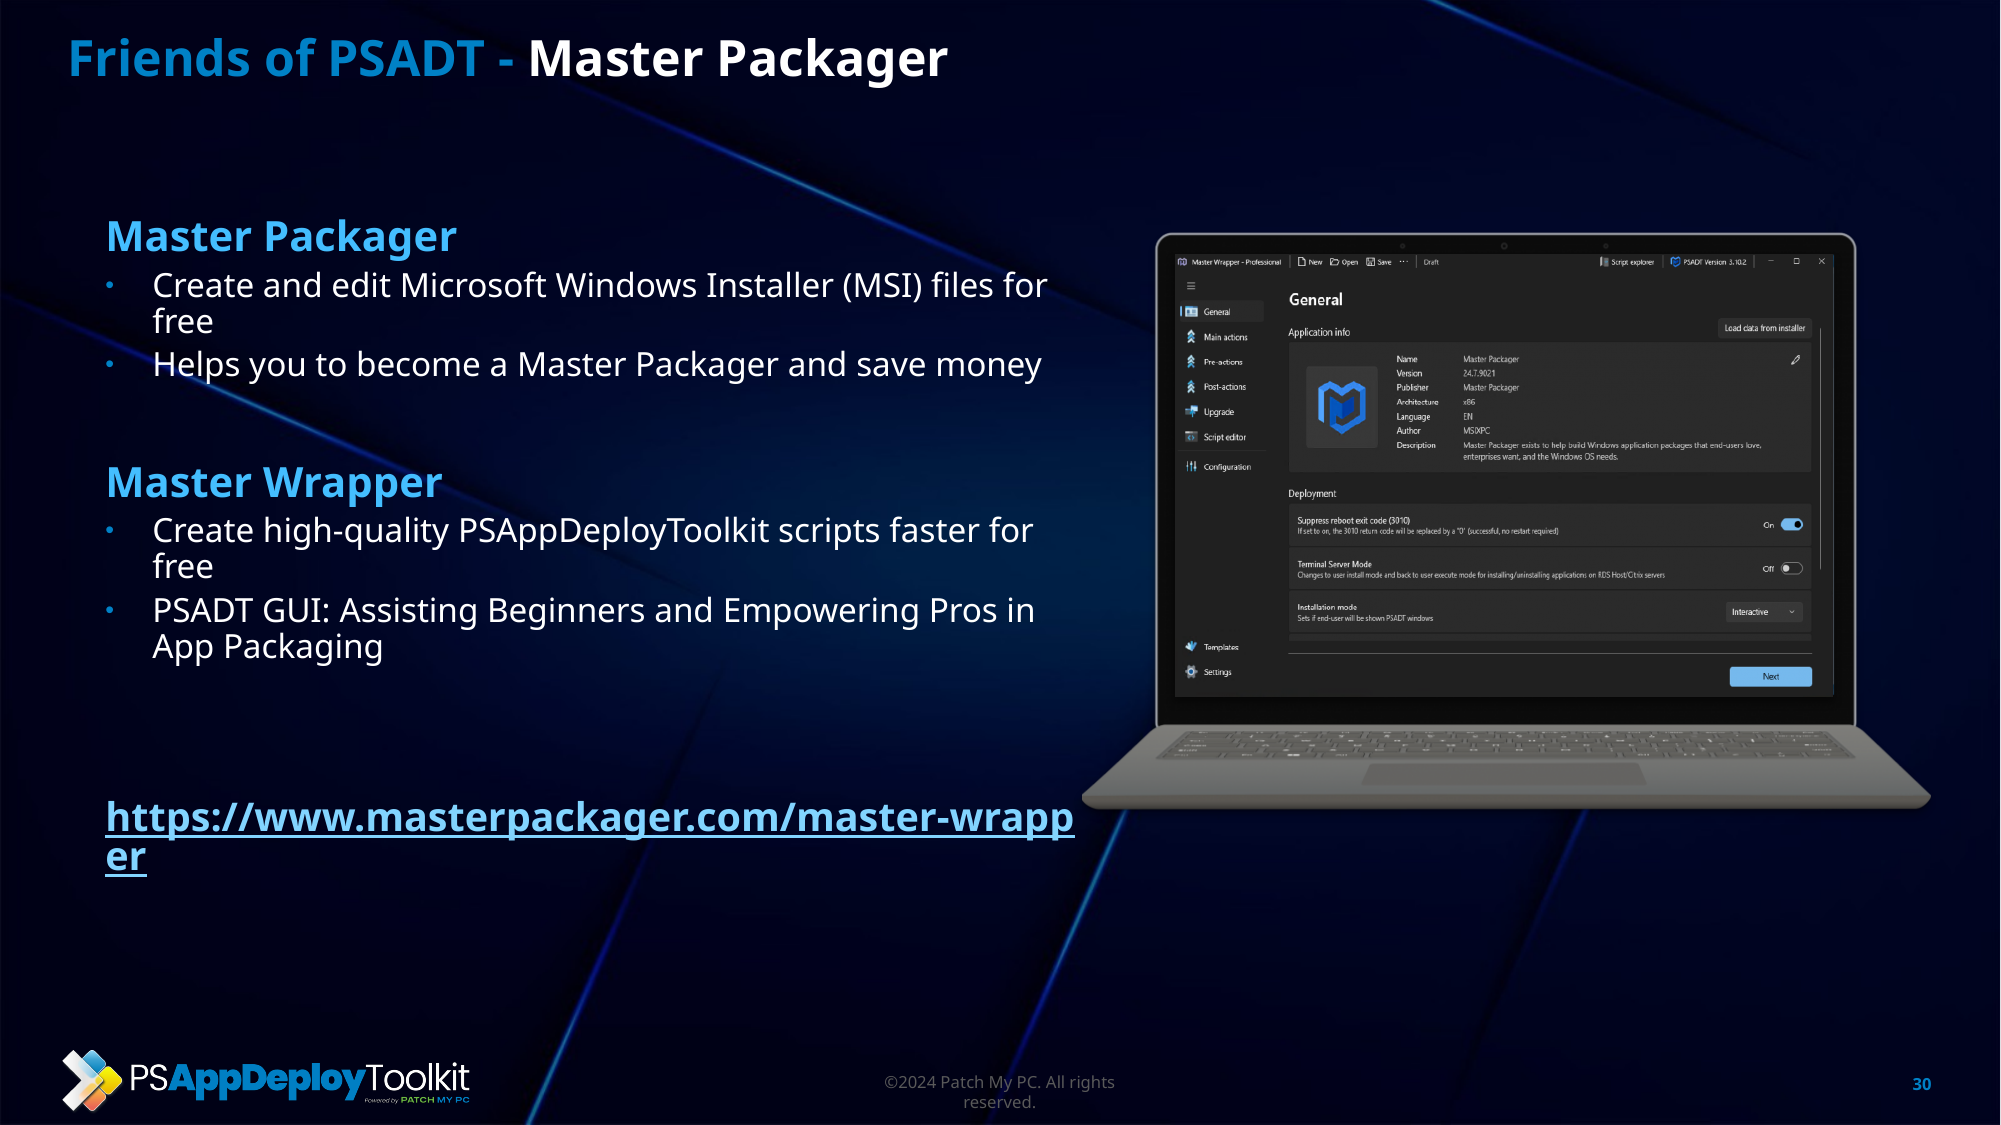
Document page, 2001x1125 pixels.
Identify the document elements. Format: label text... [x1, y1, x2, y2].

list Friends of PSADT - Master Packager [51, 31, 1945, 91]
list Master Packager Create and edit Microsoft Windows Installer (MSI) files for free Helps you to become a Master Packager and save money Master Wrapper Create high-quality PSAppDeployToolkit scripts faster for free PSADT GUI: Assisting Beginners and Empowering Pros in App Packaging https://www.masterpackager.com/master-wrapper [55, 208, 1100, 976]
picture [0, 0, 2001, 1125]
